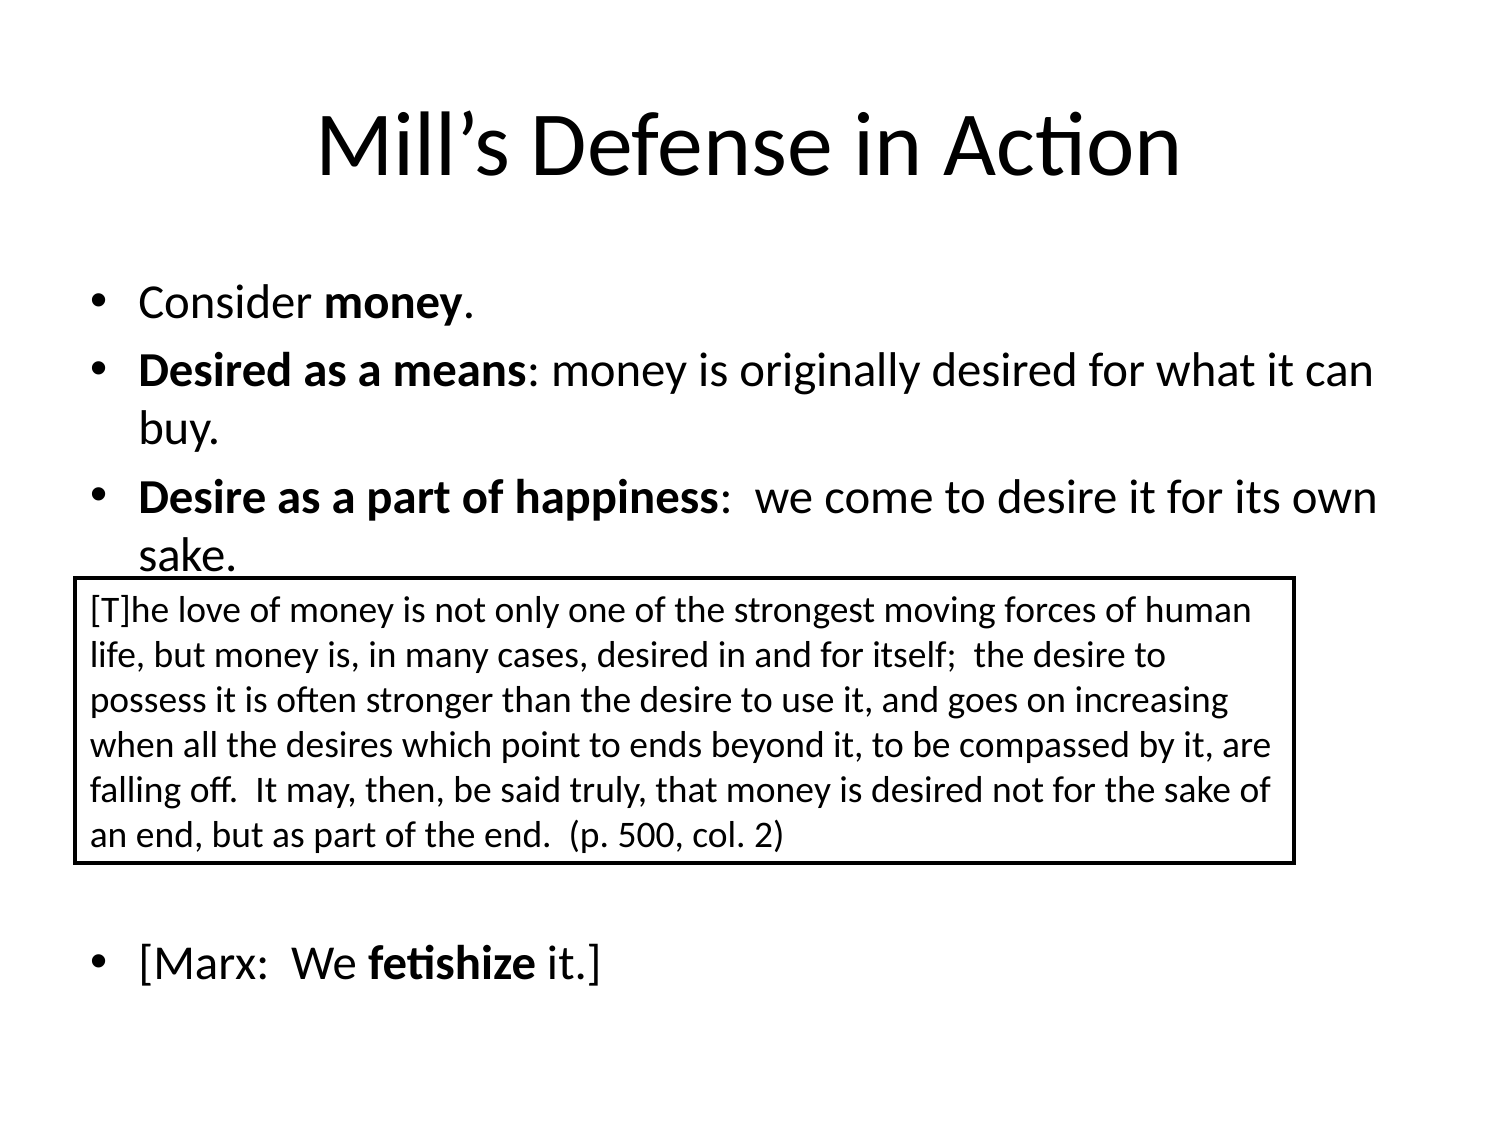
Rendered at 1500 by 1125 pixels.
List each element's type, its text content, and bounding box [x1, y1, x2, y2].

title Mill’s Defense in Action [75, 45, 1425, 233]
text_box [T]he love of money is not only one of the strongest moving forces of human life, but money is, in many cases, desired in and for itself; the desire to possess it is often stronger than the desire to use it, and goes on increasing when all the desires which point to ends beyond it, to be compassed by it, are falling off. It may, then, be said truly, that money is desired not for the sake of an end, but as part of the end. (p. 500, col. 2) [75, 578, 1295, 863]
list Consider money. Desired as a means: money is originally desired for what it can buy. Desire as a part of happiness: we come to desire it for its own sake. [Marx: We fetishize it.] [75, 262, 1425, 1005]
